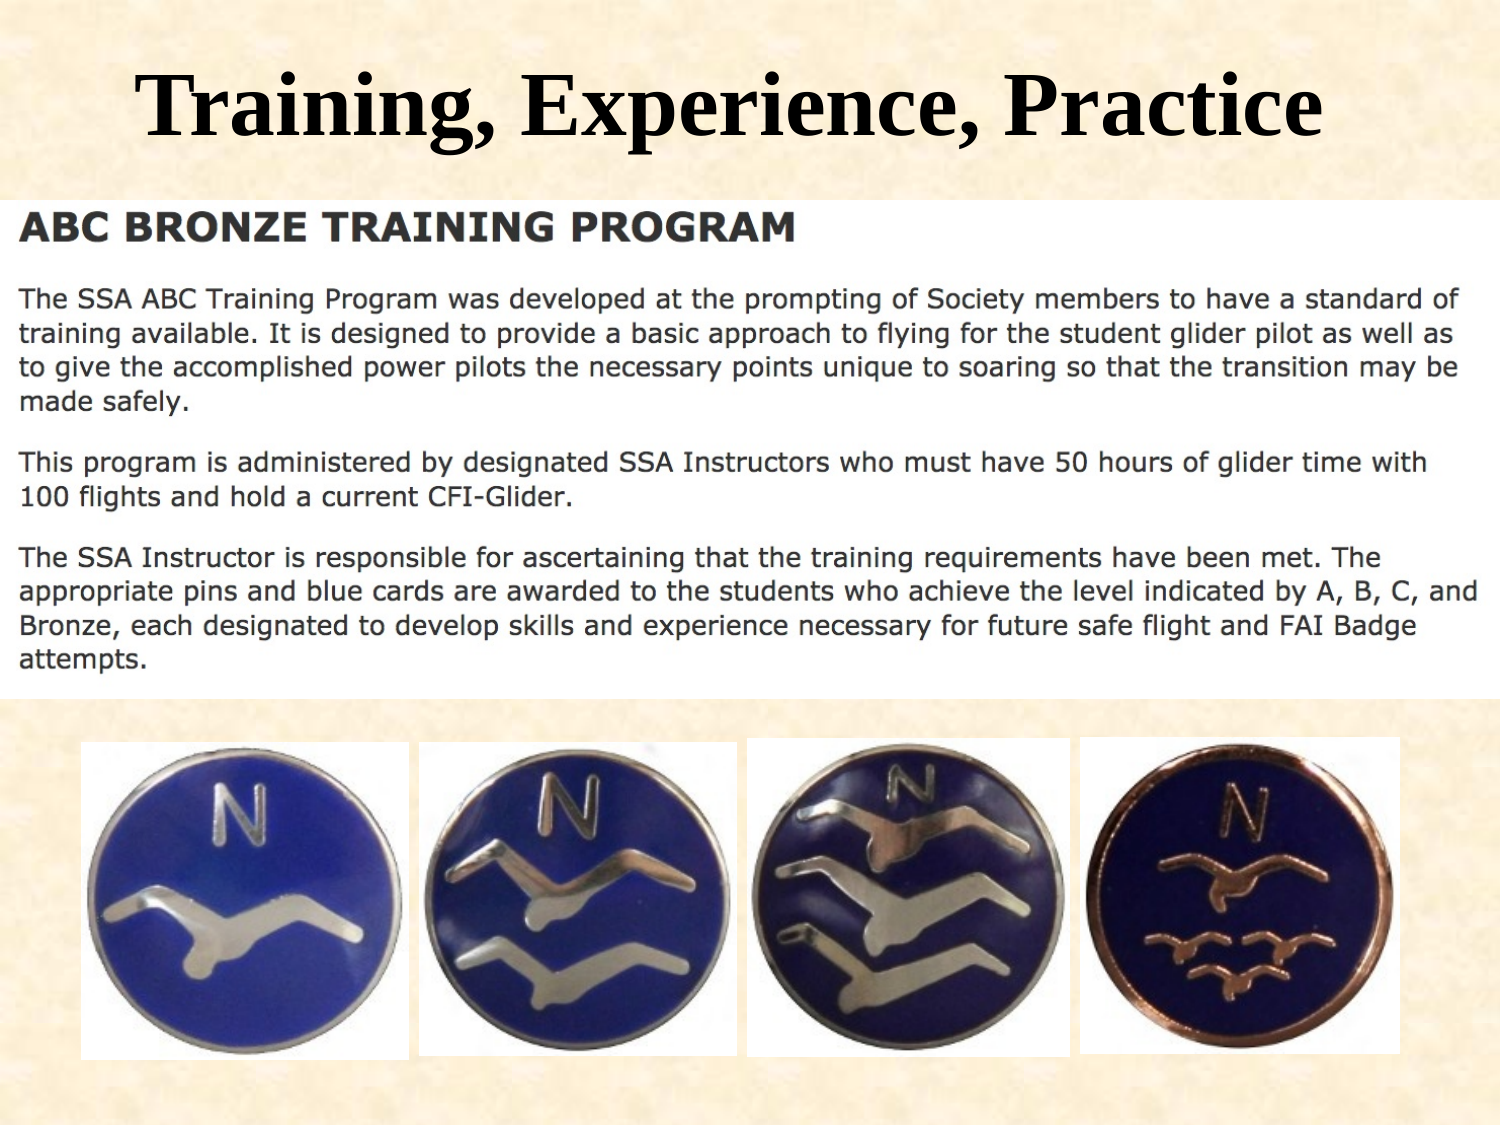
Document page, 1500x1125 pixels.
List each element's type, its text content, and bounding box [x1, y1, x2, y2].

picture [0, 0, 1500, 1125]
text_box Training, Experience, Practice [120, 36, 1342, 162]
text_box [80, 737, 1401, 1060]
